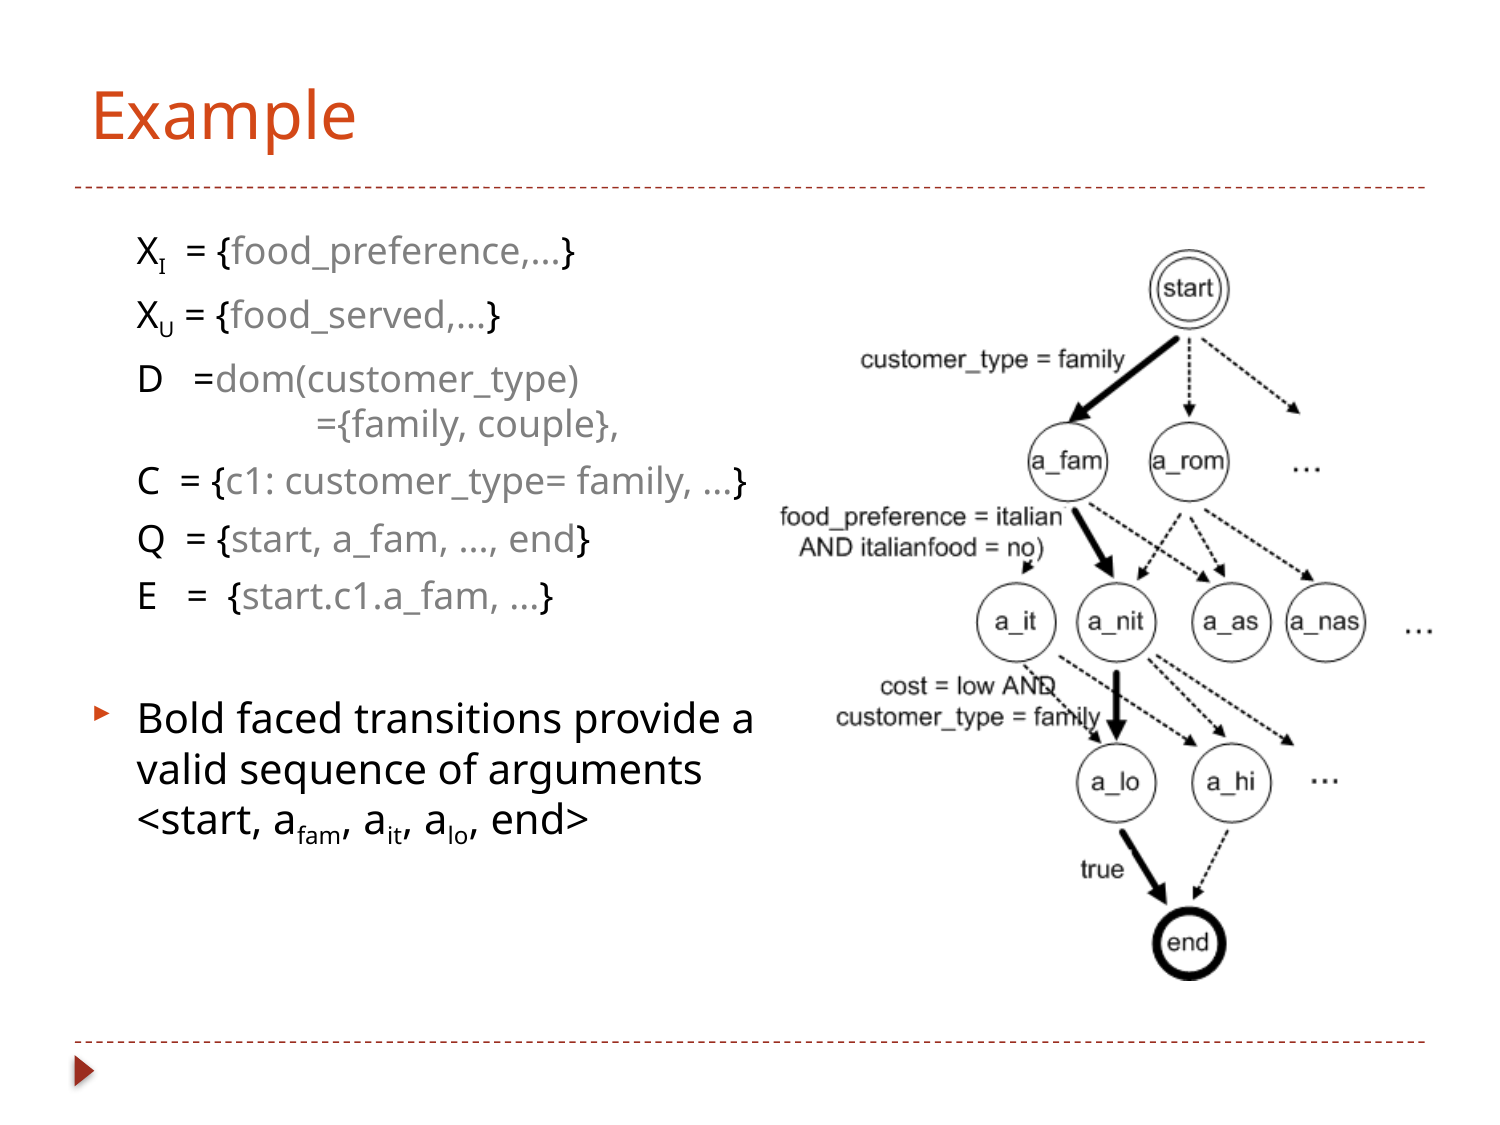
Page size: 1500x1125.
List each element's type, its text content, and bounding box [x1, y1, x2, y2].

list XI = {food_preference,...} XU = {food_served,...} D =dom(customer_type) ={family, couple}, C = {c1: customer_type= family, ...} Q = {start, a_fam, ..., end} E = {start.c1.a_fam, ...} Bold faced transitions provide a valid sequence of arguments <start, afam, ait, alo, end> [76, 219, 799, 1000]
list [773, 243, 1437, 987]
title Example [75, 37, 1425, 188]
